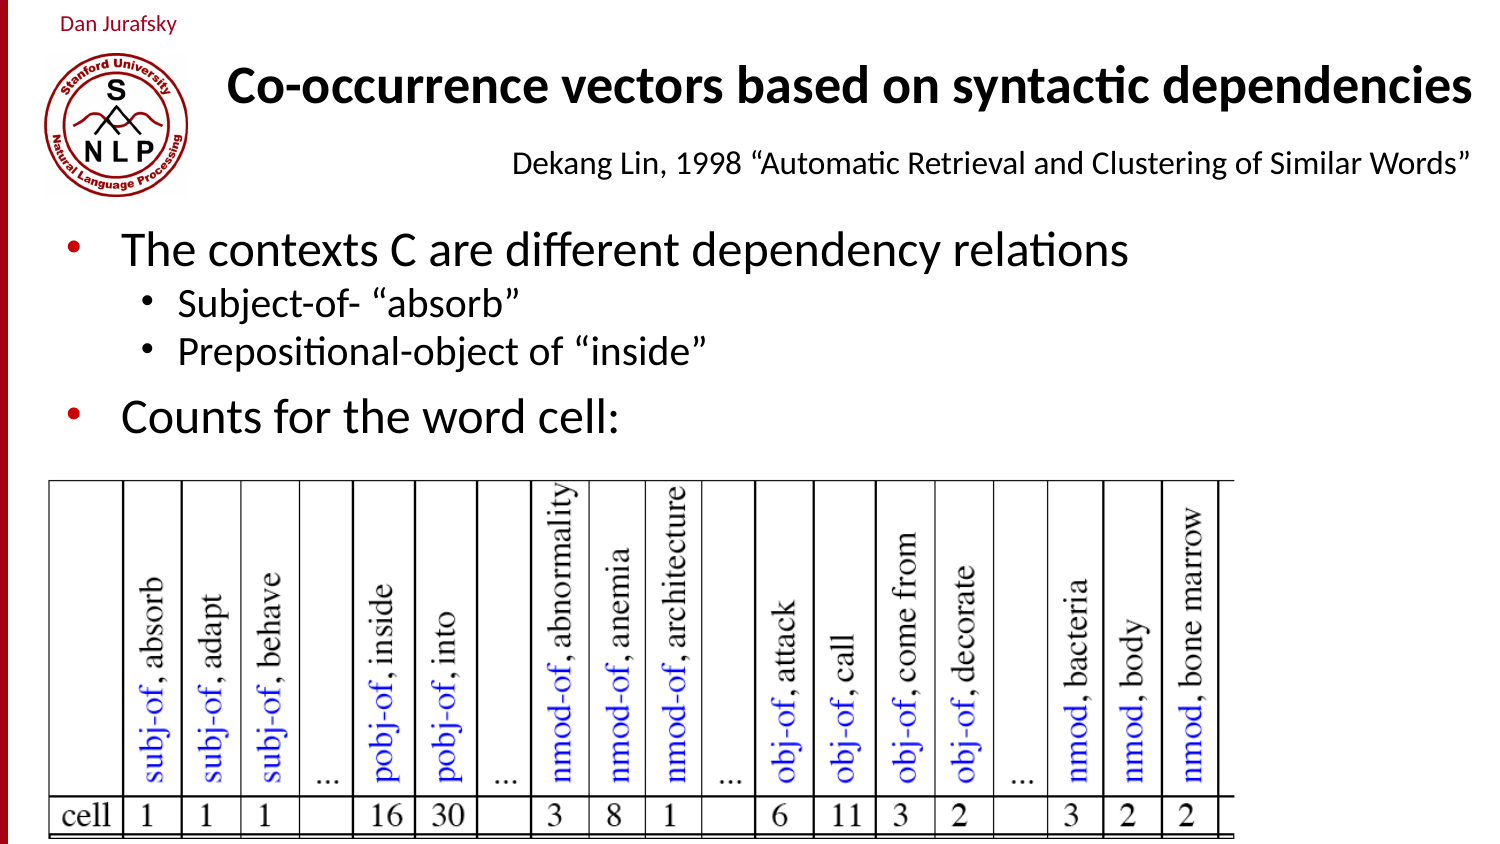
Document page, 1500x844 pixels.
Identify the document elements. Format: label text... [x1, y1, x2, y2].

picture [37, 463, 1239, 839]
title Co-occurrence vectors based on syntactic dependencies [212, 0, 1500, 122]
list The contexts C are different dependency relations Subject-of- “absorb” Prepositional-object of “inside” Counts for the word cell: [50, 209, 1450, 757]
picture [44, 53, 188, 197]
text_box Dekang Lin, 1998 “Automatic Retrieval and Clustering of Similar Words” [497, 134, 1488, 189]
